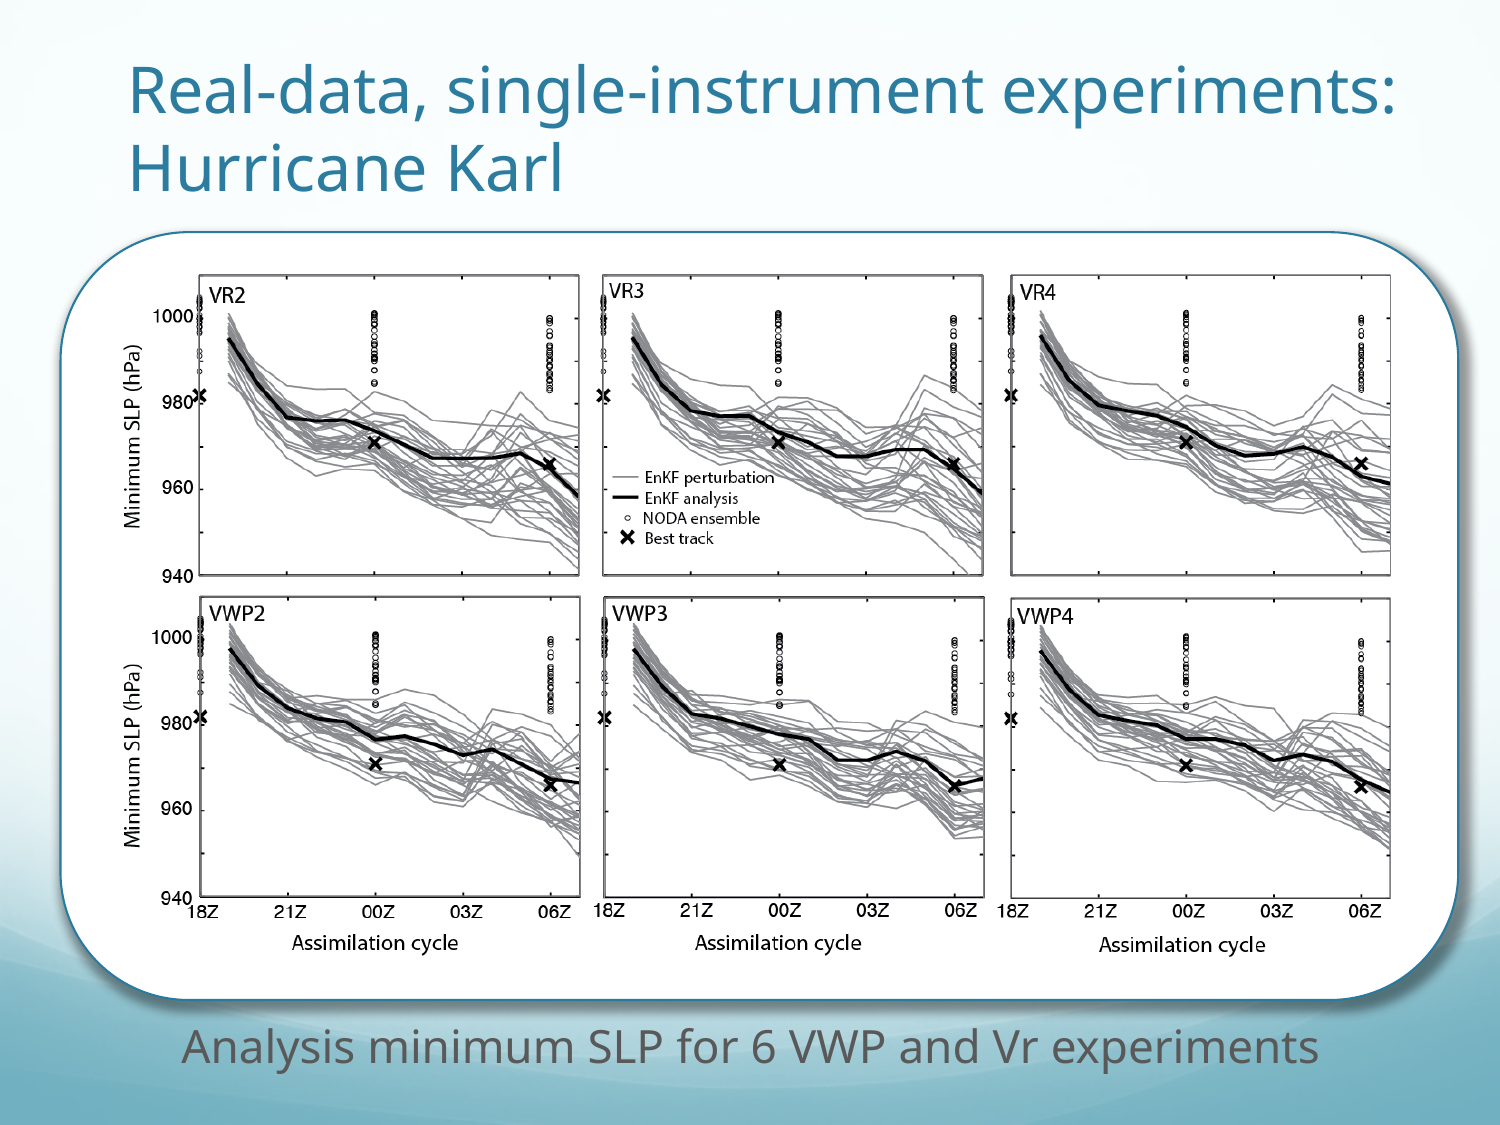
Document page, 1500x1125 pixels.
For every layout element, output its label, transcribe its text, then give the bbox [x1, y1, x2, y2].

text_box Analysis minimum SLP for 6 VWP and Vr experiments [166, 1010, 1500, 1125]
text_box Real-data, single-instrument experiments: Hurricane Karl [112, 42, 1459, 130]
text_box [59, 231, 1460, 1002]
picture [119, 274, 1391, 958]
